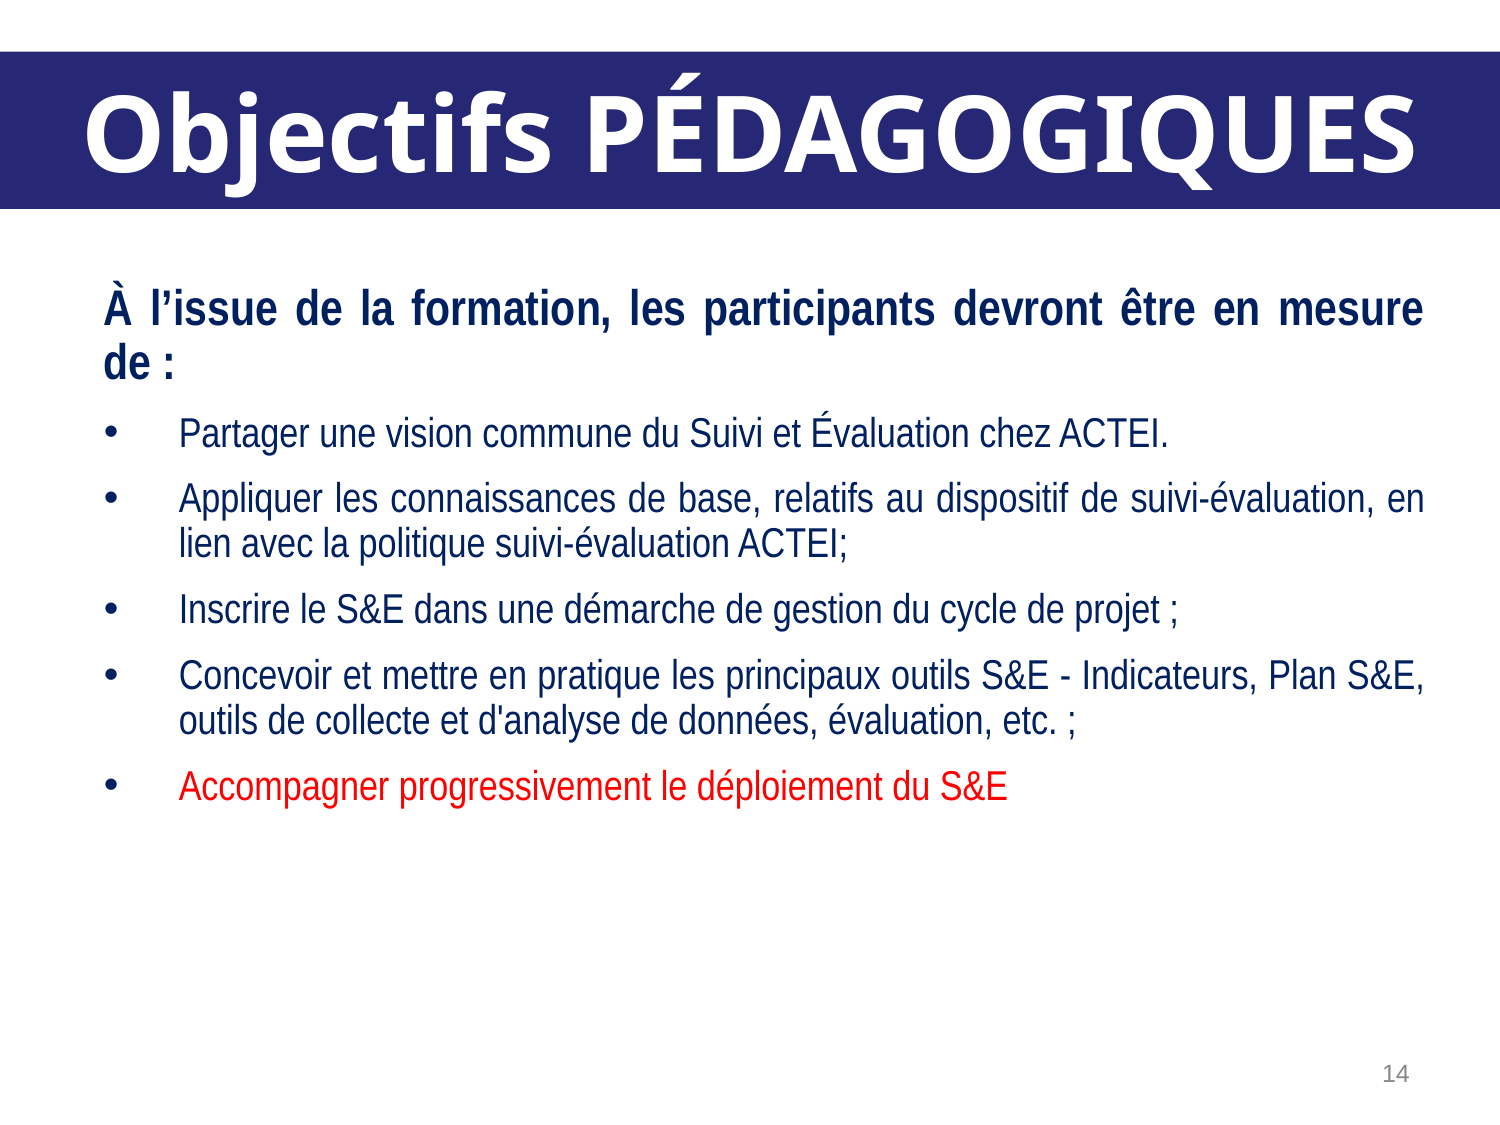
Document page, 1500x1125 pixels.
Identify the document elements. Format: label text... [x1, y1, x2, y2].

text_box Objectifs PÉDAGOGIQUES [0, 51, 1500, 209]
text_box À l’issue de la formation, les participants devront être en mesure de : Partager une vision commune du Suivi et Évaluation chez ACTEI. Appliquer les connaissances de base, relatifs au dispositif de suivi-évaluation, en lien avec la politique suivi-évaluation ACTEI; Inscrire le S&E dans une démarche de gestion du cycle de projet ; Concevoir et mettre en pratique les principaux outils S&E - Indicateurs, Plan S&E, outils de collecte et d'analyse de données, évaluation, etc. ; Accompagner progressivement le déploiement du S&E [88, 274, 1441, 989]
text_box [521, 244, 1455, 752]
slide_number 14 [1074, 1042, 1425, 1103]
